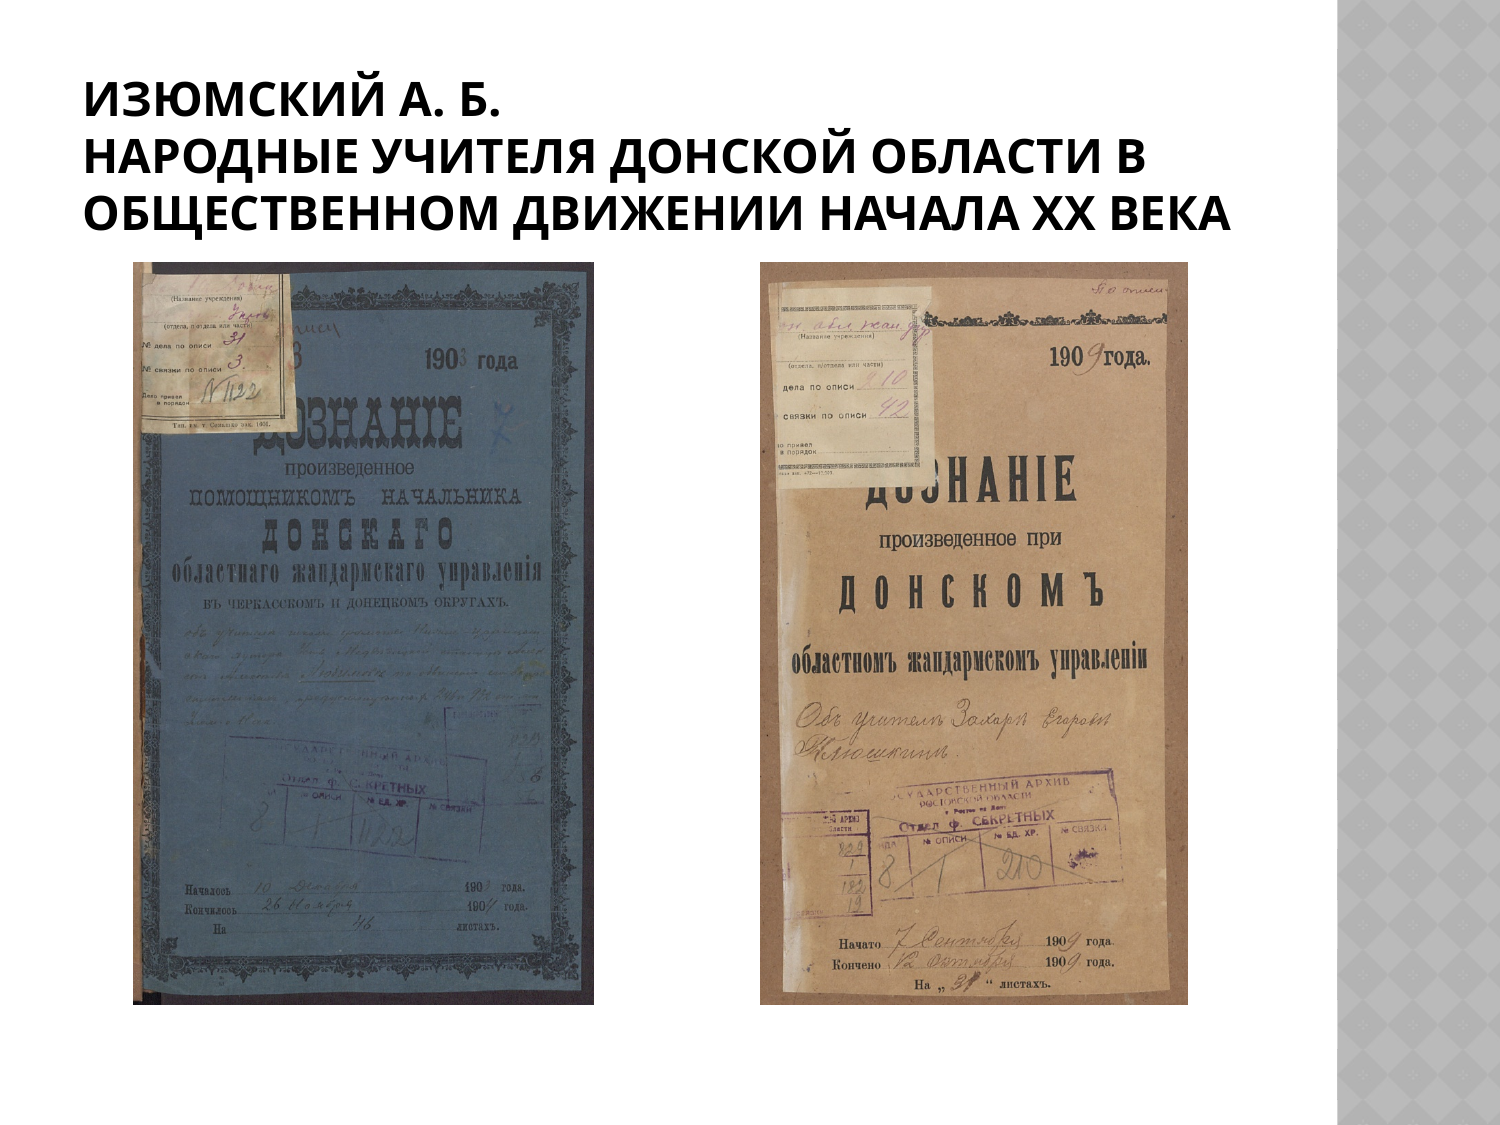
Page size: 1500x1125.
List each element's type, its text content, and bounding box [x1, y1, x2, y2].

title Изюмский А. Б. Народные учителя Донской области в общественном движении начала ХХ века [75, 52, 1263, 240]
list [760, 261, 1189, 1006]
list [133, 261, 595, 1006]
